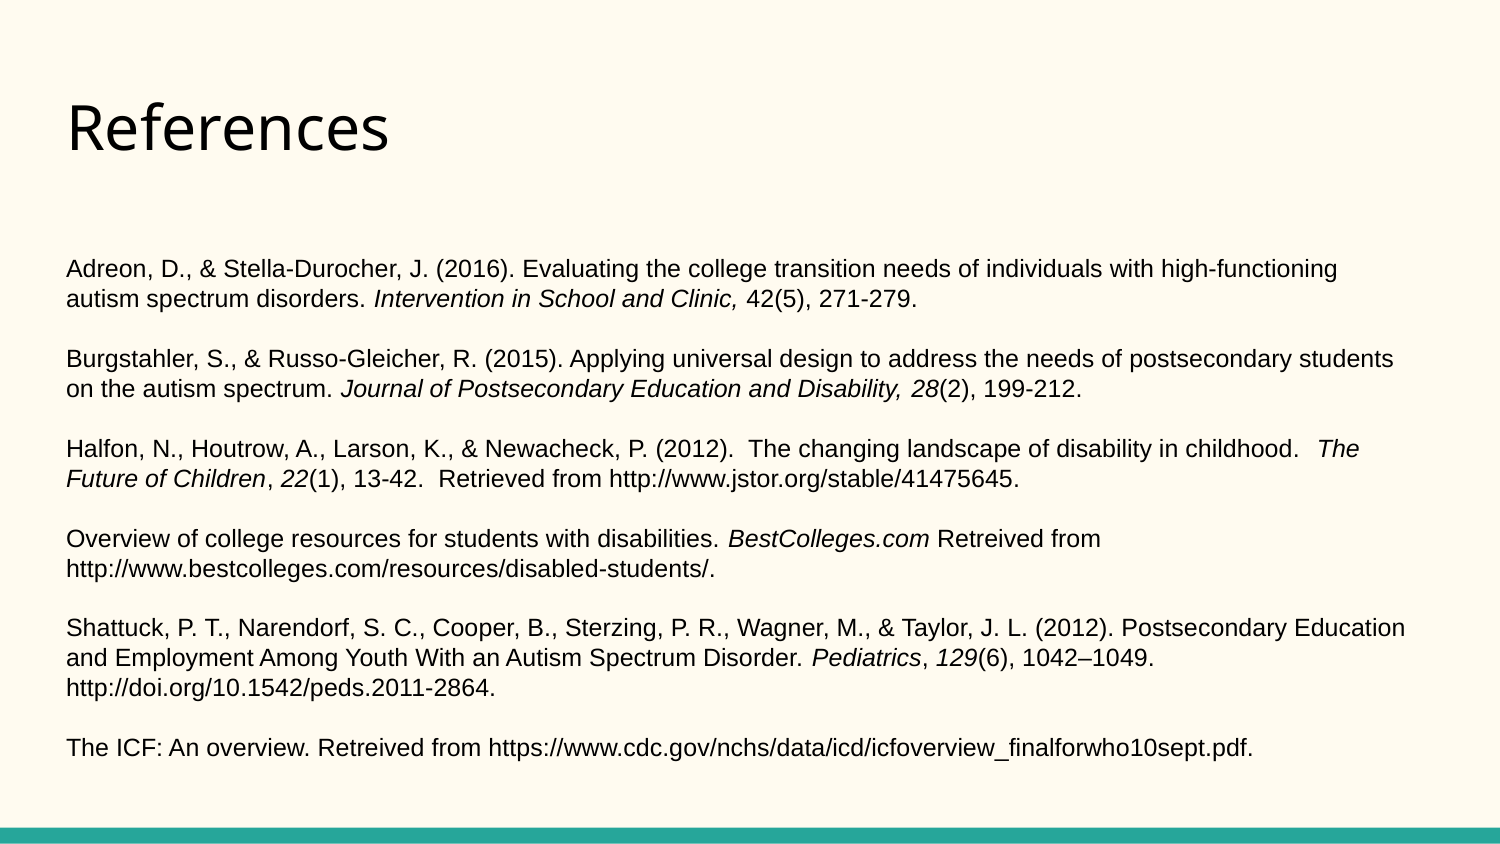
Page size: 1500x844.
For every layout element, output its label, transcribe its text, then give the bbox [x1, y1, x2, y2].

title References [51, 72, 1449, 174]
text_box Adreon, D., & Stella-Durocher, J. (2016). Evaluating the college transition needs of individuals with high-functioning autism spectrum disorders. Intervention in School and Clinic, 42(5), 271-279. Burgstahler, S., & Russo-Gleicher, R. (2015). Applying universal design to address the needs of postsecondary students on the autism spectrum. Journal of Postsecondary Education and Disability, 28(2), 199-212. Halfon, N., Houtrow, A., Larson, K., & Newacheck, P. (2012). The changing landscape of disability in childhood. The Future of Children, 22(1), 13-42. Retrieved from http://www.jstor.org/stable/41475645. Overview of college resources for students with disabilities. BestColleges.com Retreived from http://www.bestcolleges.com/resources/disabled-students/. Shattuck, P. T., Narendorf, S. C., Cooper, B., Sterzing, P. R., Wagner, M., & Taylor, J. L. (2012). Postsecondary Education and Employment Among Youth With an Autism Spectrum Disorder. Pediatrics, 129(6), 1042–1049. http://doi.org/10.1542/peds.2011-2864. The ICF: An overview. Retreived from https://www.cdc.gov/nchs/data/icd/icfoverview_finalforwho10sept.pdf. [51, 207, 1430, 776]
